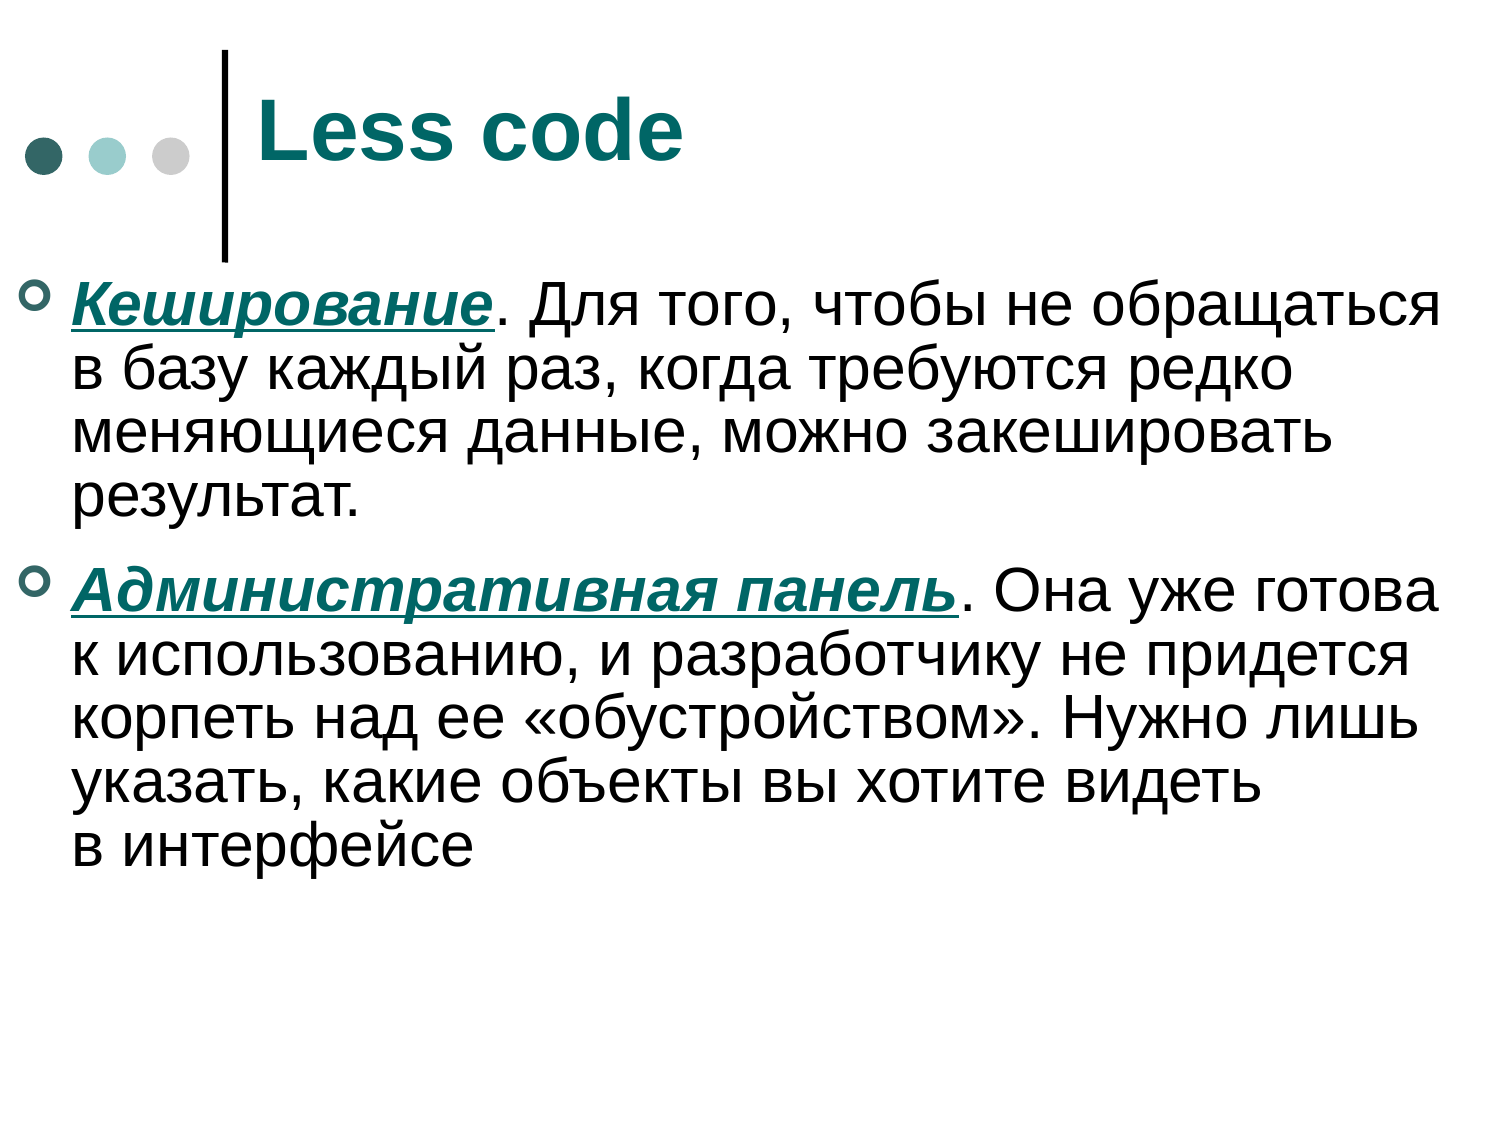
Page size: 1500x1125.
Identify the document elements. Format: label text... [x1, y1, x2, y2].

list Кеширование. Для того, чтобы не обращаться в базу каждый раз, когда требуются редко меняющиеся данные, можно закешировать результат. Административная панель. Она уже готова к использованию, и разработчику не придется корпеть над ее «обустройством». Нужно лишь указать, какие объекты вы хотите видеть в интерфейсе [0, 266, 1500, 1125]
text_box Less code [242, 0, 1393, 251]
